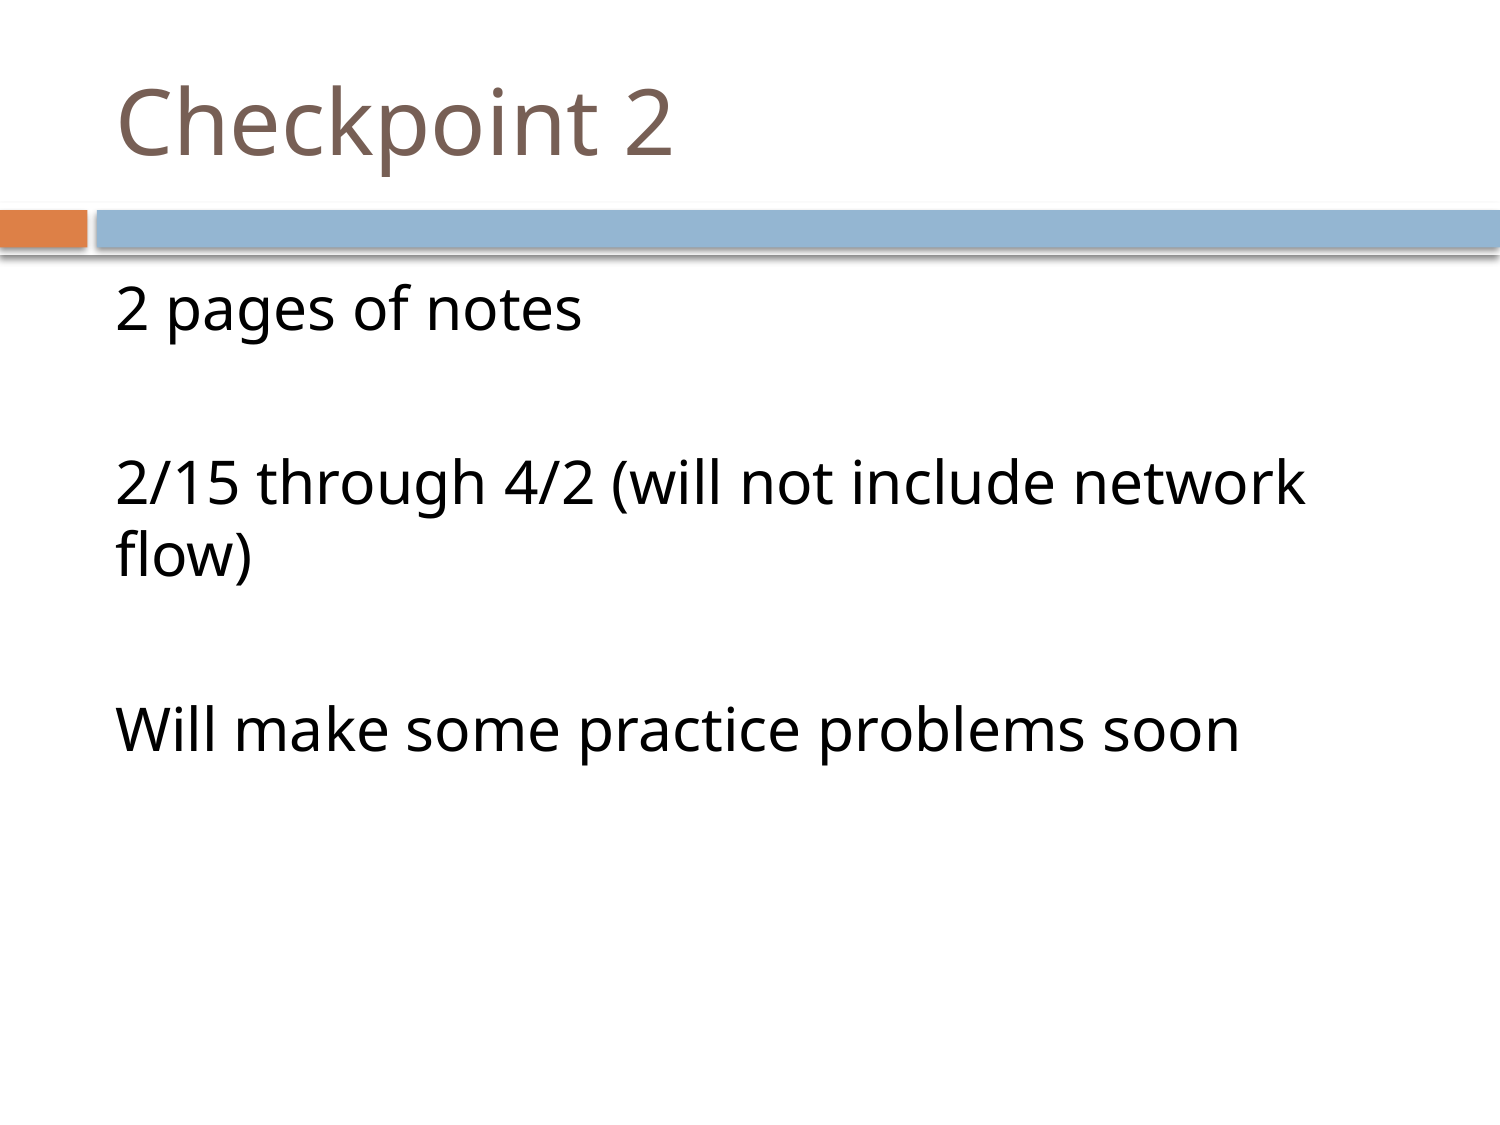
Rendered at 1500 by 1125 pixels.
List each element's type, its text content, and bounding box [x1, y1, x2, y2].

list 2 pages of notes 2/15 through 4/2 (will not include network flow) Will make some practice problems soon [100, 262, 1438, 1000]
title Checkpoint 2 [100, 37, 1438, 200]
